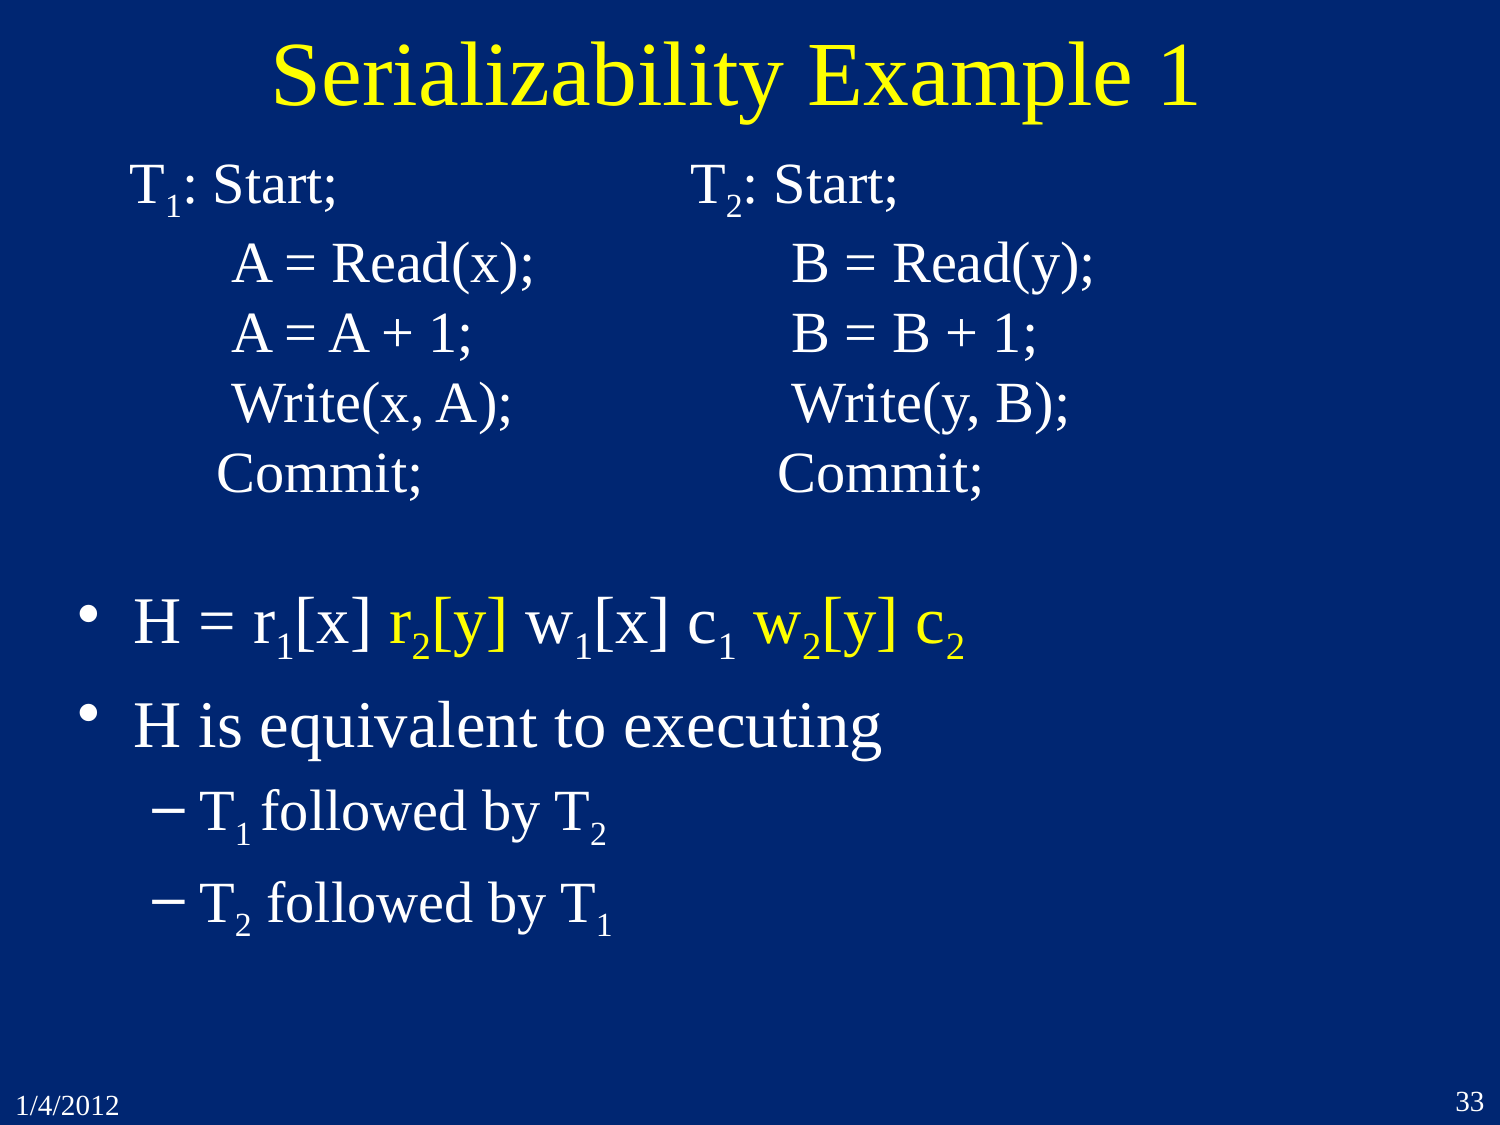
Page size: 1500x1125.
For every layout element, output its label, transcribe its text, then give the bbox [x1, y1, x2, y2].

text_box T1: Start; A = Read(x); A = A + 1; Write(x, A); Commit; [114, 137, 551, 512]
text_box T2: Start; B = Read(y); B = B + 1; Write(y, B); Commit; [675, 137, 1112, 512]
slide_number 33 [1387, 1074, 1500, 1125]
title Serializability Example 1 [99, 0, 1375, 138]
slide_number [0, 1078, 175, 1117]
list H = r1[x] r2[y] w1[x] c1 w2[y] c2 H is equivalent to executing T1 followed by T2 T2 followed by T1 [62, 568, 1438, 1044]
